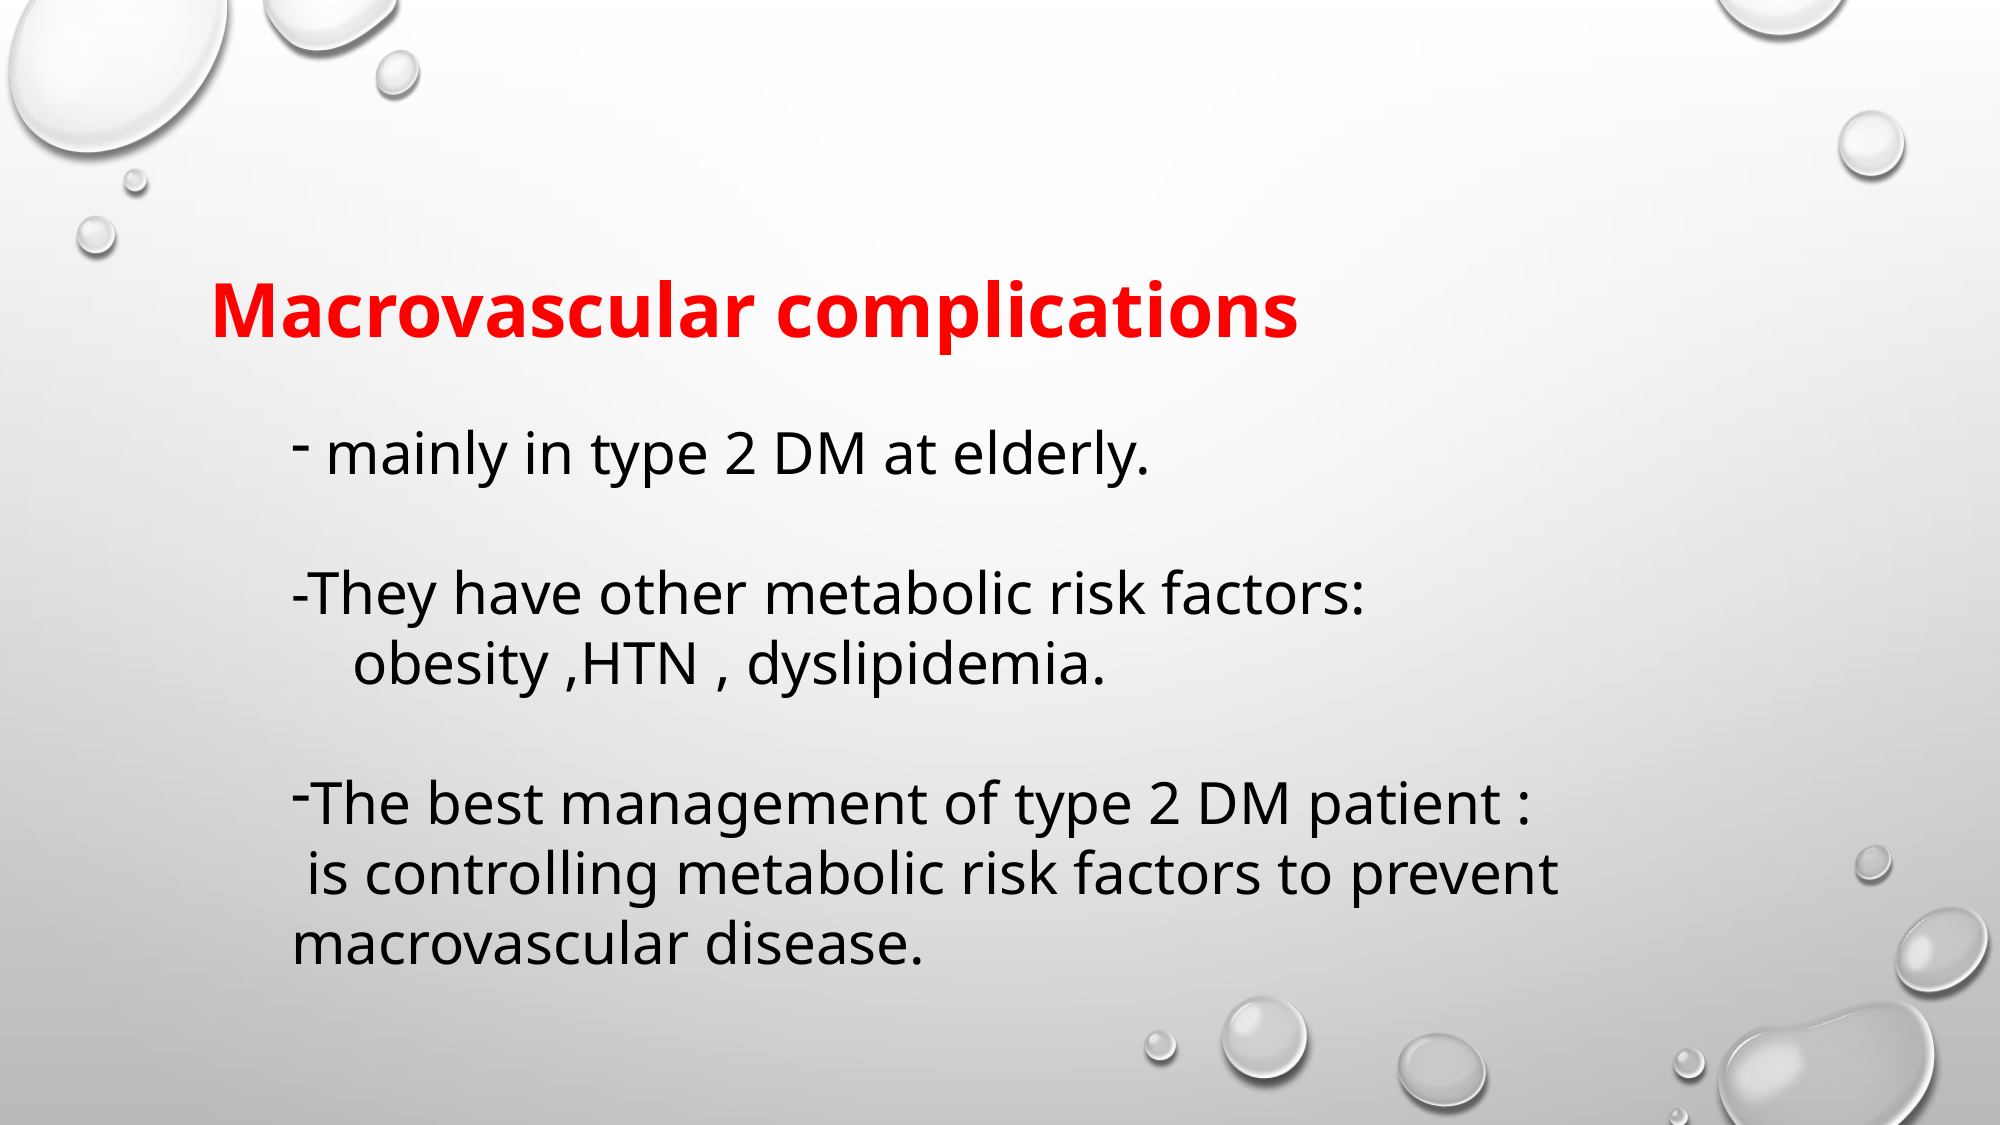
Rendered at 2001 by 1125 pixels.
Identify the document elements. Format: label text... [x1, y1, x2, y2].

text_box mainly in type 2 DM at elderly. -They have other metabolic risk factors: obesity ,HTN , dyslipidemia. The best management of type 2 DM patient : is controlling metabolic risk factors to prevent macrovascular disease. [276, 329, 1752, 984]
picture [0, 0, 2000, 1125]
text_box Macrovascular complications [194, 255, 1336, 360]
